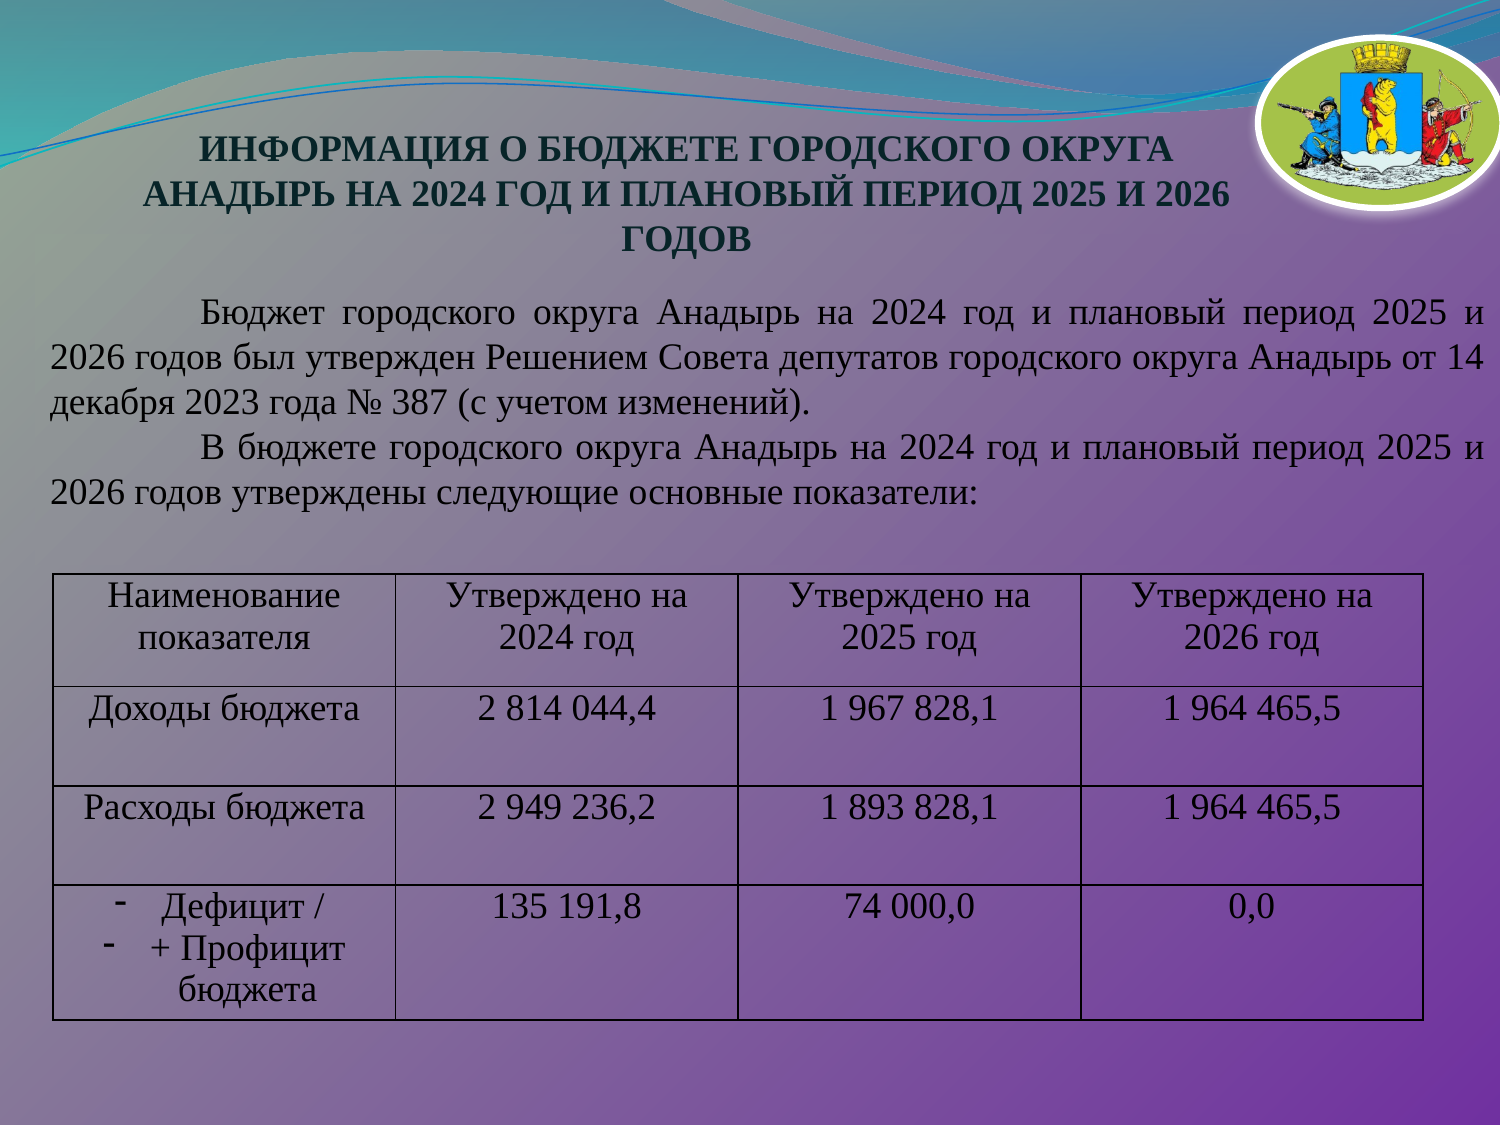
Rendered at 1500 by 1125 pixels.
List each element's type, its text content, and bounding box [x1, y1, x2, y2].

table_header Наименование показателя [54, 575, 395, 686]
table_cell 1 964 465,5 [1082, 787, 1422, 884]
table_cell Расходы бюджета [54, 787, 395, 884]
table_cell 1 893 828,1 [739, 787, 1080, 884]
table_cell 1 964 465,5 [1082, 687, 1422, 785]
table_cell Дефицит / + Профицит бюджета [54, 886, 395, 1019]
text_box [1255, 83, 1268, 163]
table_cell 2 814 044,4 [396, 687, 737, 785]
table_cell 1 967 828,1 [739, 687, 1080, 785]
table_cell Доходы бюджета [54, 687, 395, 785]
table_header Утверждено на 2024 год [396, 575, 737, 686]
text_box [1330, 204, 1430, 212]
text_box [1493, 84, 1500, 162]
text_box [1336, 34, 1425, 40]
table_cell 135 191,8 [396, 886, 737, 1019]
table_cell 74 000,0 [739, 886, 1080, 1019]
table_cell 0,0 [1082, 886, 1422, 1019]
table_cell 2 949 236,2 [396, 787, 737, 884]
table_header Утверждено на 2026 год [1082, 575, 1422, 686]
table_header Утверждено на 2025 год [739, 575, 1080, 686]
text_box Бюджет городского округа Анадырь на 2024 год и плановый период 2025 и 2026 годов был утвержден Решением Совета депутатов городского округа Анадырь от 14 декабря 2023 года № 387 (с учетом изменений). В бюджете городского округа Анадырь на 2024 год и плановый период 2025 и 2026 годов утверждены следующие основные показатели: [35, 234, 1500, 565]
text_box Информация о бюджете городского округа Анадырь на 2024 год и плановый период 2025 и 2026 годов [106, 116, 1267, 312]
picture [1275, 41, 1487, 191]
